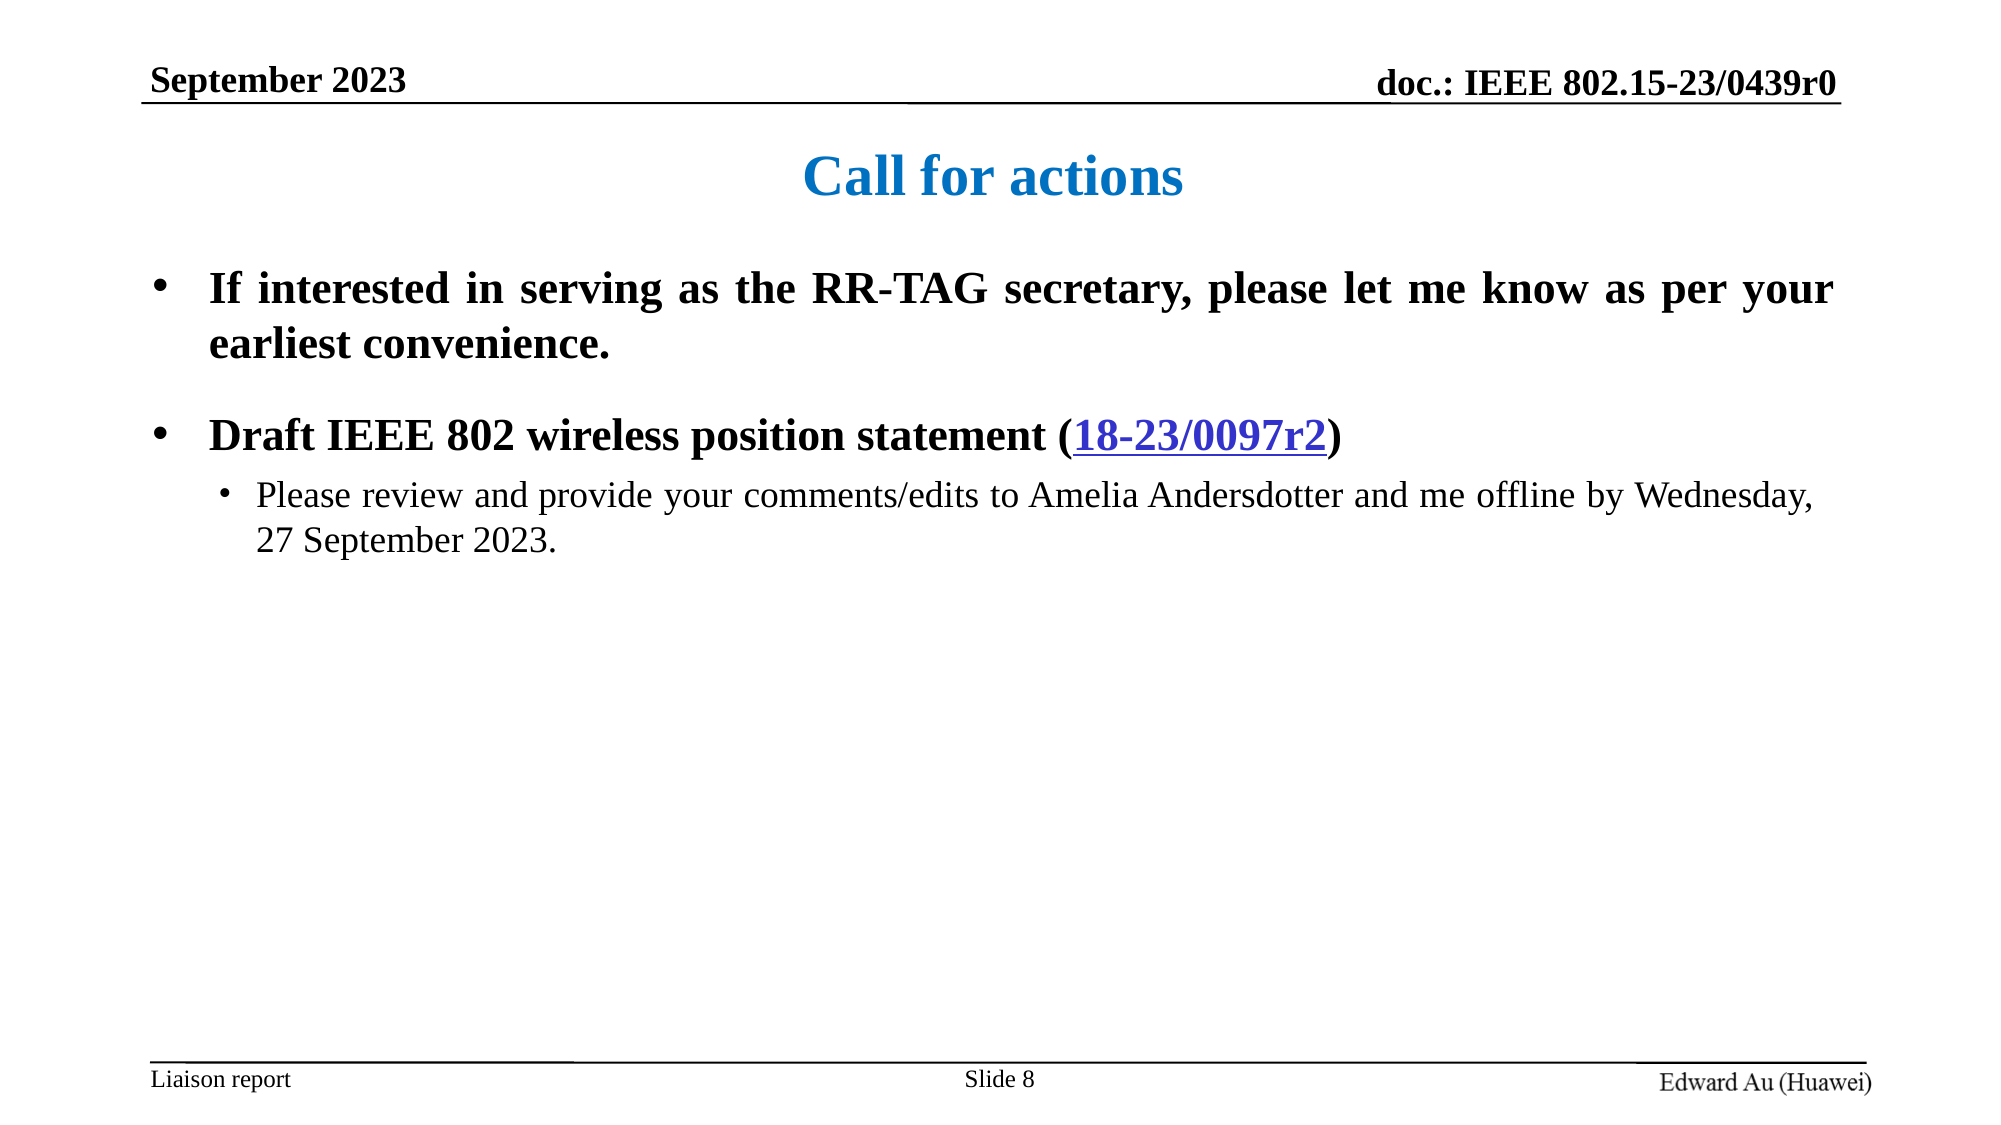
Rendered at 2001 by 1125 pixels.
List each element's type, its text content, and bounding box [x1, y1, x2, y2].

picture [1174, 1058, 1887, 1113]
slide_number Slide 8 [933, 1061, 1067, 1123]
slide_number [149, 54, 651, 99]
list If interested in serving as the RR-TAG secretary, please let me know as per your earliest convenience. Draft IEEE 802 wireless position statement (18-23/0097r2) Please review and provide your comments/edits to Amelia Andersdotter and me offline by Wednesday, 27 September 2023. [137, 249, 1851, 1013]
title Call for actions [137, 99, 1851, 246]
